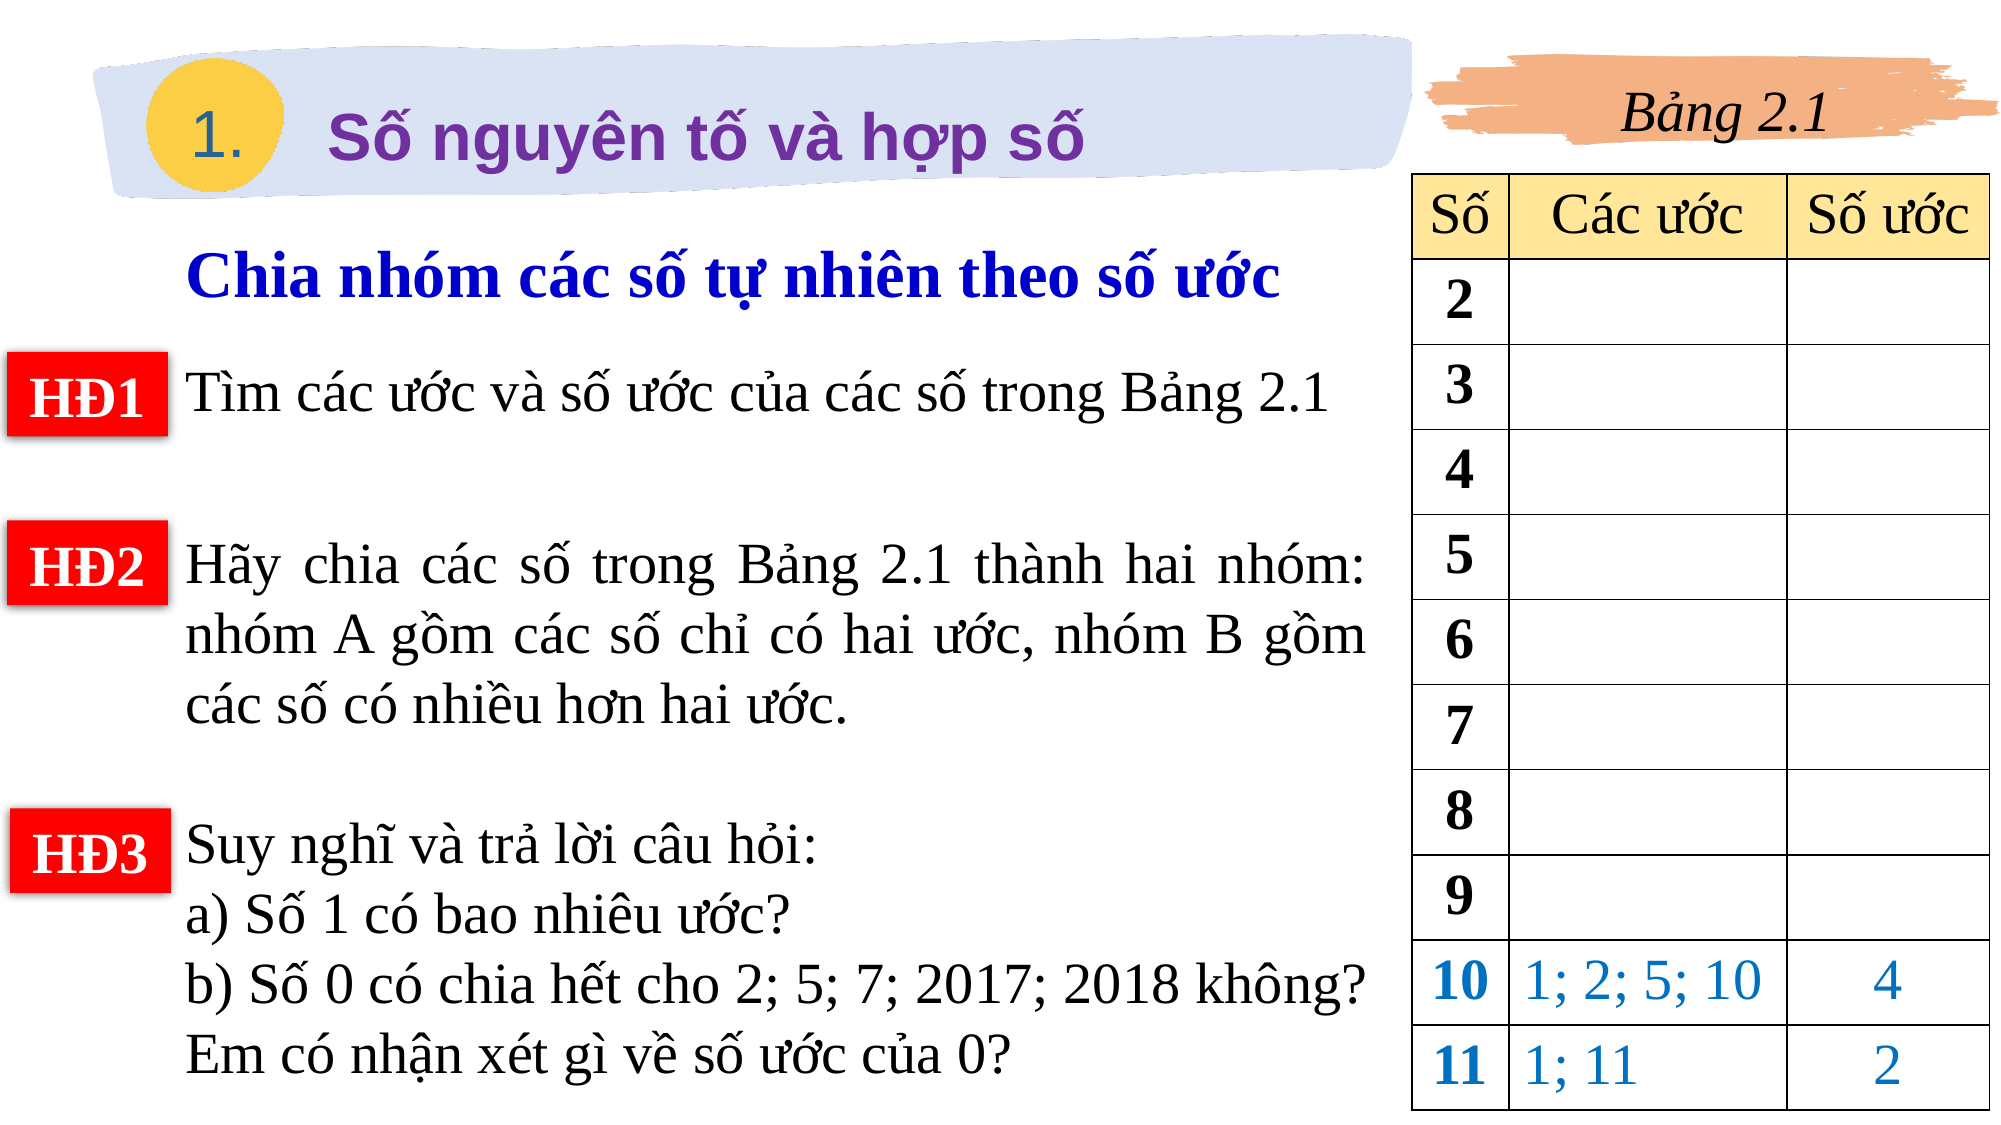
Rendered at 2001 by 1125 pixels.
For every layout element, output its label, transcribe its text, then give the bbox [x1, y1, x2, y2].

text_box Suy nghĩ và trả lời câu hỏi: a) Số 1 có bao nhiêu ước? b) Số 0 có chia hết cho 2; 5; 7; 2017; 2018 không? Em có nhận xét gì về số ước của 0? [170, 798, 1383, 1093]
table_cell [1788, 260, 1989, 344]
table_cell 1; 11 [1510, 1026, 1786, 1109]
table_cell 10 [1413, 941, 1508, 1024]
table_cell [1788, 515, 1989, 599]
text_box HĐ1 [7, 351, 168, 437]
table_cell 3 [1413, 345, 1508, 429]
text_box Hãy chia các số trong Bảng 2.1 thành hai nhóm: nhóm A gồm các số chỉ có hai ước, nhóm B gồm các số có nhiều hơn hai ước. [170, 517, 1383, 743]
table_cell [1788, 430, 1989, 514]
table_cell 4 [1788, 941, 1989, 1024]
table_cell [1510, 430, 1786, 514]
table_cell 9 [1413, 856, 1508, 939]
table_cell [1510, 260, 1786, 344]
table_cell [1510, 345, 1786, 429]
table_header Số [1413, 175, 1508, 258]
table_cell 8 [1413, 770, 1508, 854]
table_cell [1510, 856, 1786, 939]
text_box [146, 58, 291, 192]
picture [93, 33, 1412, 199]
table_cell [1788, 856, 1989, 939]
table_cell 1; 2; 5; 10 [1510, 941, 1786, 1024]
text_box Tìm các ước và số ước của các số trong Bảng 2.1 [170, 345, 1383, 431]
text_box HĐ3 [10, 808, 170, 893]
table_cell [1510, 685, 1786, 769]
table_cell [1510, 515, 1786, 599]
table_cell [1788, 345, 1989, 429]
table_cell 2 [1788, 1026, 1989, 1109]
table_header Các ước [1510, 175, 1786, 258]
table_cell [1510, 770, 1786, 854]
table_cell [1788, 770, 1989, 854]
text_box Chia nhóm các số tự nhiên theo số ước [170, 223, 1301, 318]
table_cell 6 [1413, 600, 1508, 684]
text_box HĐ2 [7, 520, 168, 606]
table_header Số ước [1788, 175, 1989, 258]
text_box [1422, 54, 2000, 148]
table_cell 5 [1413, 515, 1508, 599]
table_cell 7 [1413, 685, 1508, 769]
table_cell [1788, 685, 1989, 769]
table_cell [1788, 600, 1989, 684]
table_cell 2 [1413, 260, 1508, 344]
table_cell 11 [1413, 1026, 1508, 1109]
table_cell 4 [1413, 430, 1508, 514]
table_cell [1510, 600, 1786, 684]
